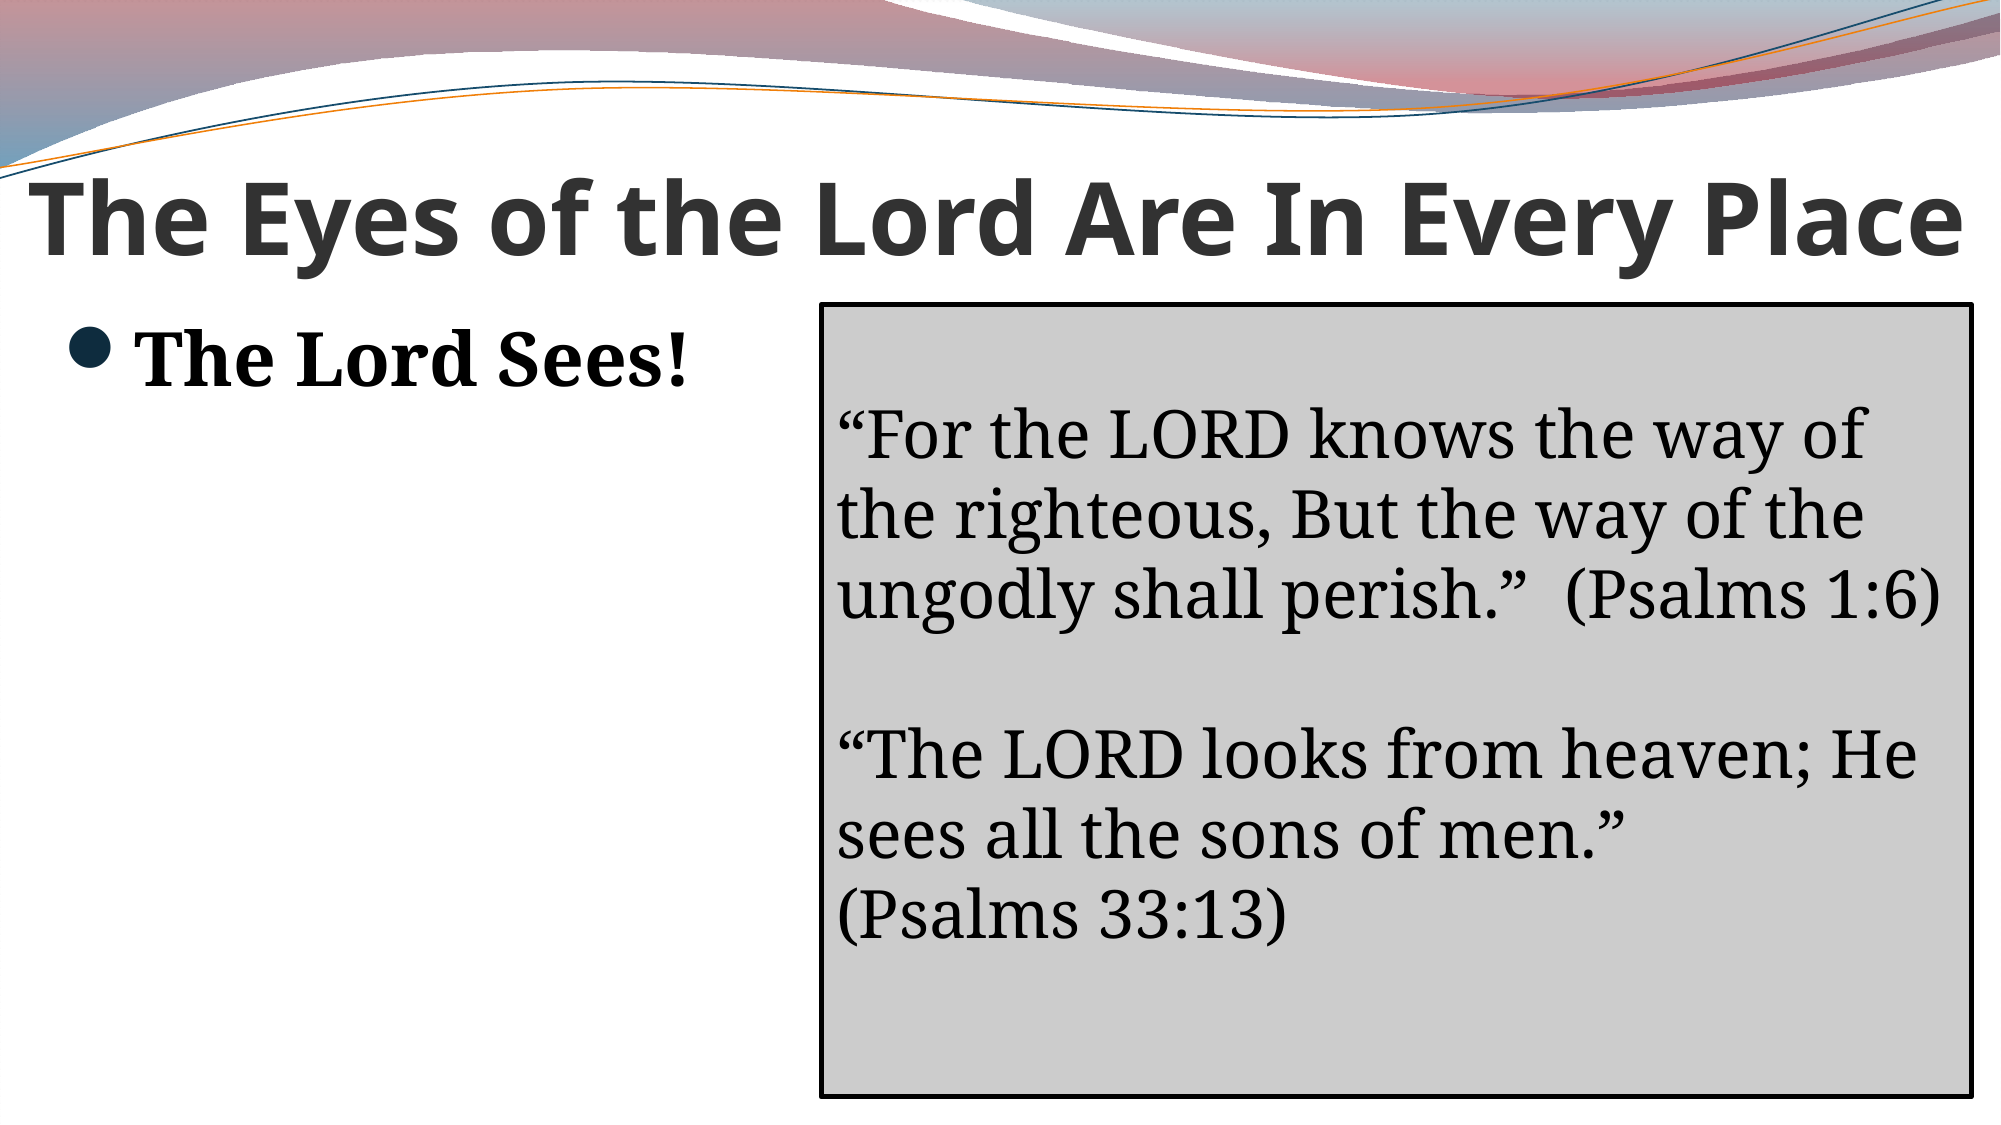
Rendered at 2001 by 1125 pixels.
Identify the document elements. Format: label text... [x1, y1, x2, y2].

text_box “For the LORD knows the way of the righteous, But the way of the ungodly shall perish.” (Psalms 1:6) “The LORD looks from heaven; He sees all the sons of men.” (Psalms 33:13) [821, 304, 1972, 1097]
title The Eyes of the Lord Are In Every Place [27, 115, 1972, 276]
list The Lord Sees! [48, 304, 822, 1125]
